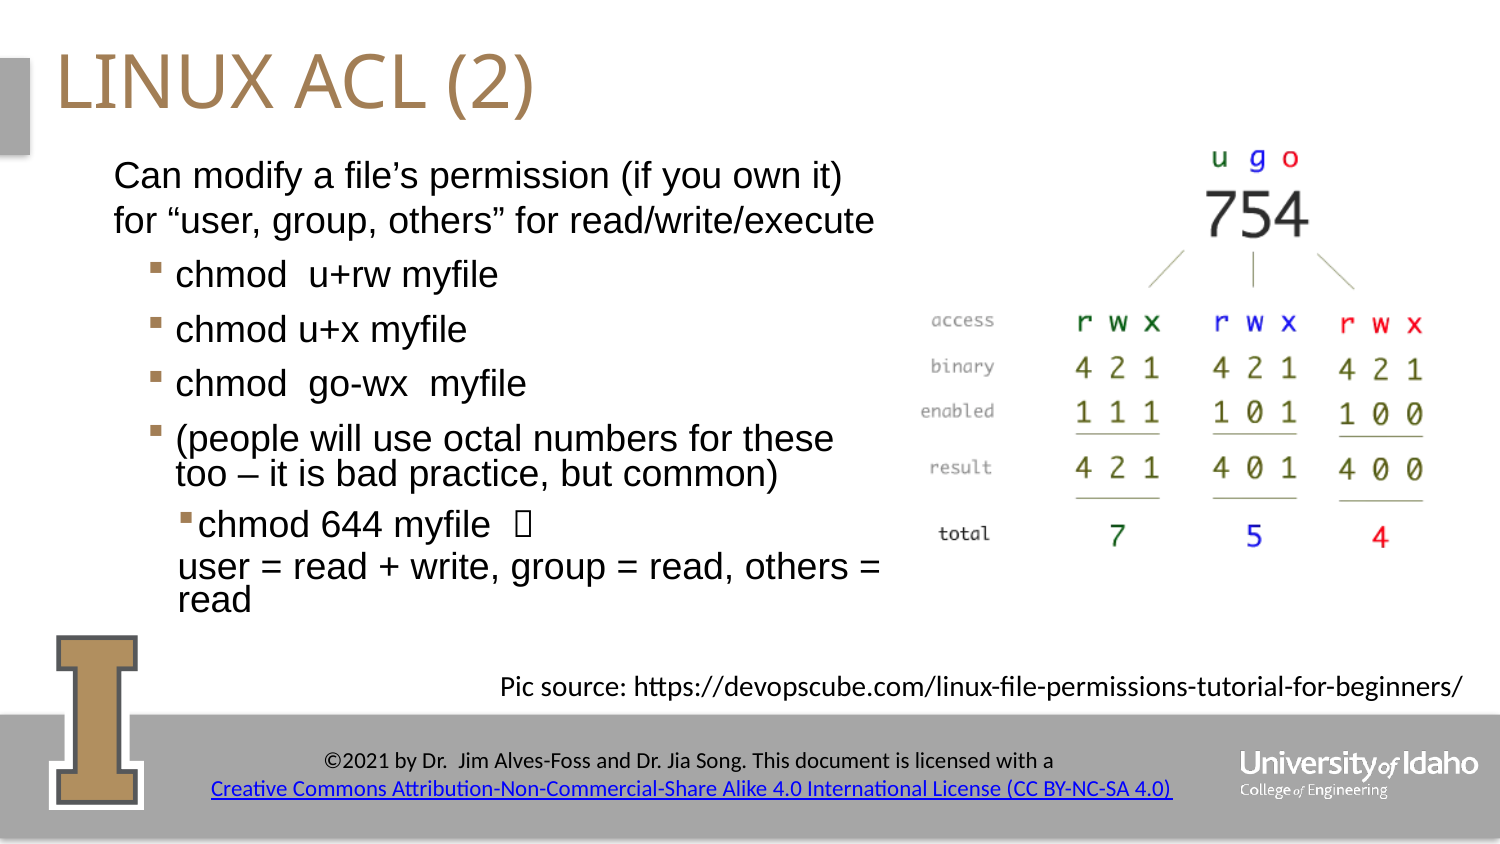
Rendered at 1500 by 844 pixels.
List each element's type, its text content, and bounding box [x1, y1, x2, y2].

list Can modify a file’s permission (if you own it) for “user, group, others” for read/write/execute chmod u+rw myfile chmod u+x myfile chmod go-wx myfile (people will use octal numbers for these too – it is bad practice, but common) chmod 644 myfile  user = read + write, group = read, others = read [113, 150, 891, 693]
title LINUX ACL (2) [54, 33, 1405, 128]
text_box Pic source: https://devopscube.com/linux-file-permissions-tutorial-for-beginners/ [485, 659, 1489, 710]
picture [905, 127, 1446, 566]
